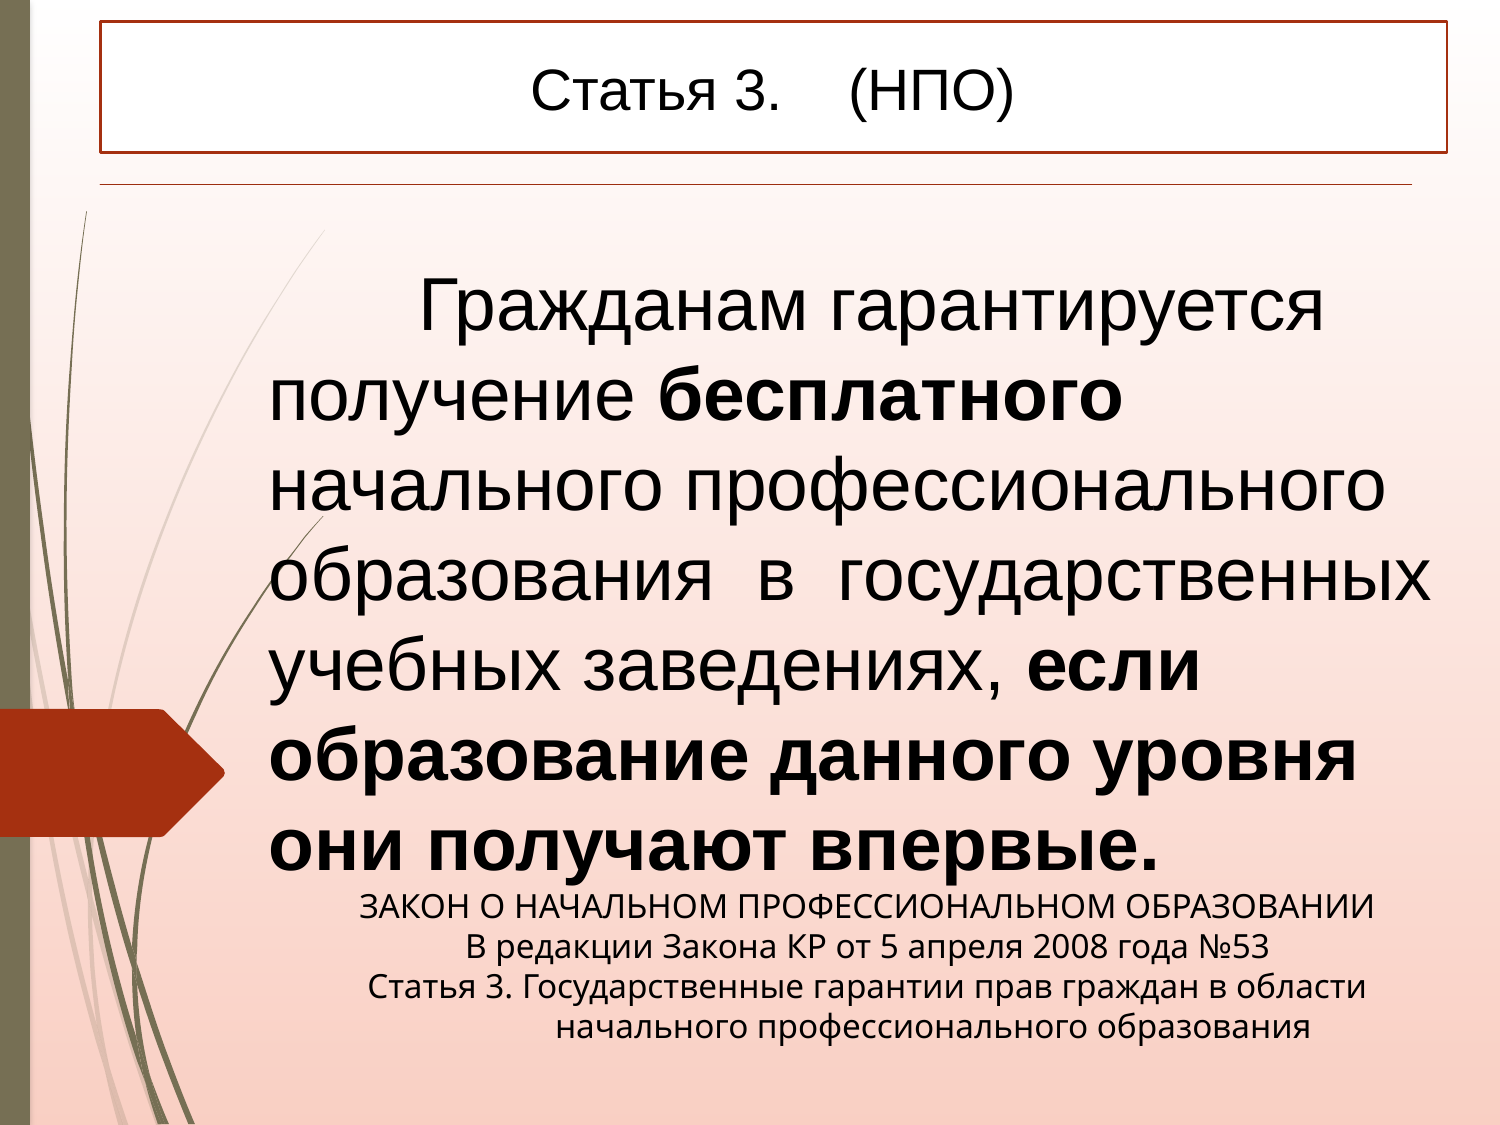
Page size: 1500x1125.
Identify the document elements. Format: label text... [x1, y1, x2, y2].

text_box Гражданам гарантируется получение бесплатного начального профессионального образования в государственных учебных заведениях, если образование данного уровня они получают впервые. ЗАКОН О НАЧАЛЬНОМ ПРОФЕССИОНАЛЬНОМ ОБРАЗОВАНИИ В редакции Закона КР от 5 апреля 2008 года №53 Статья 3. Государственные гарантии прав граждан в области начального профессионального образования [253, 248, 1483, 1125]
text_box Статья 3. (НПО) [99, 20, 1448, 154]
